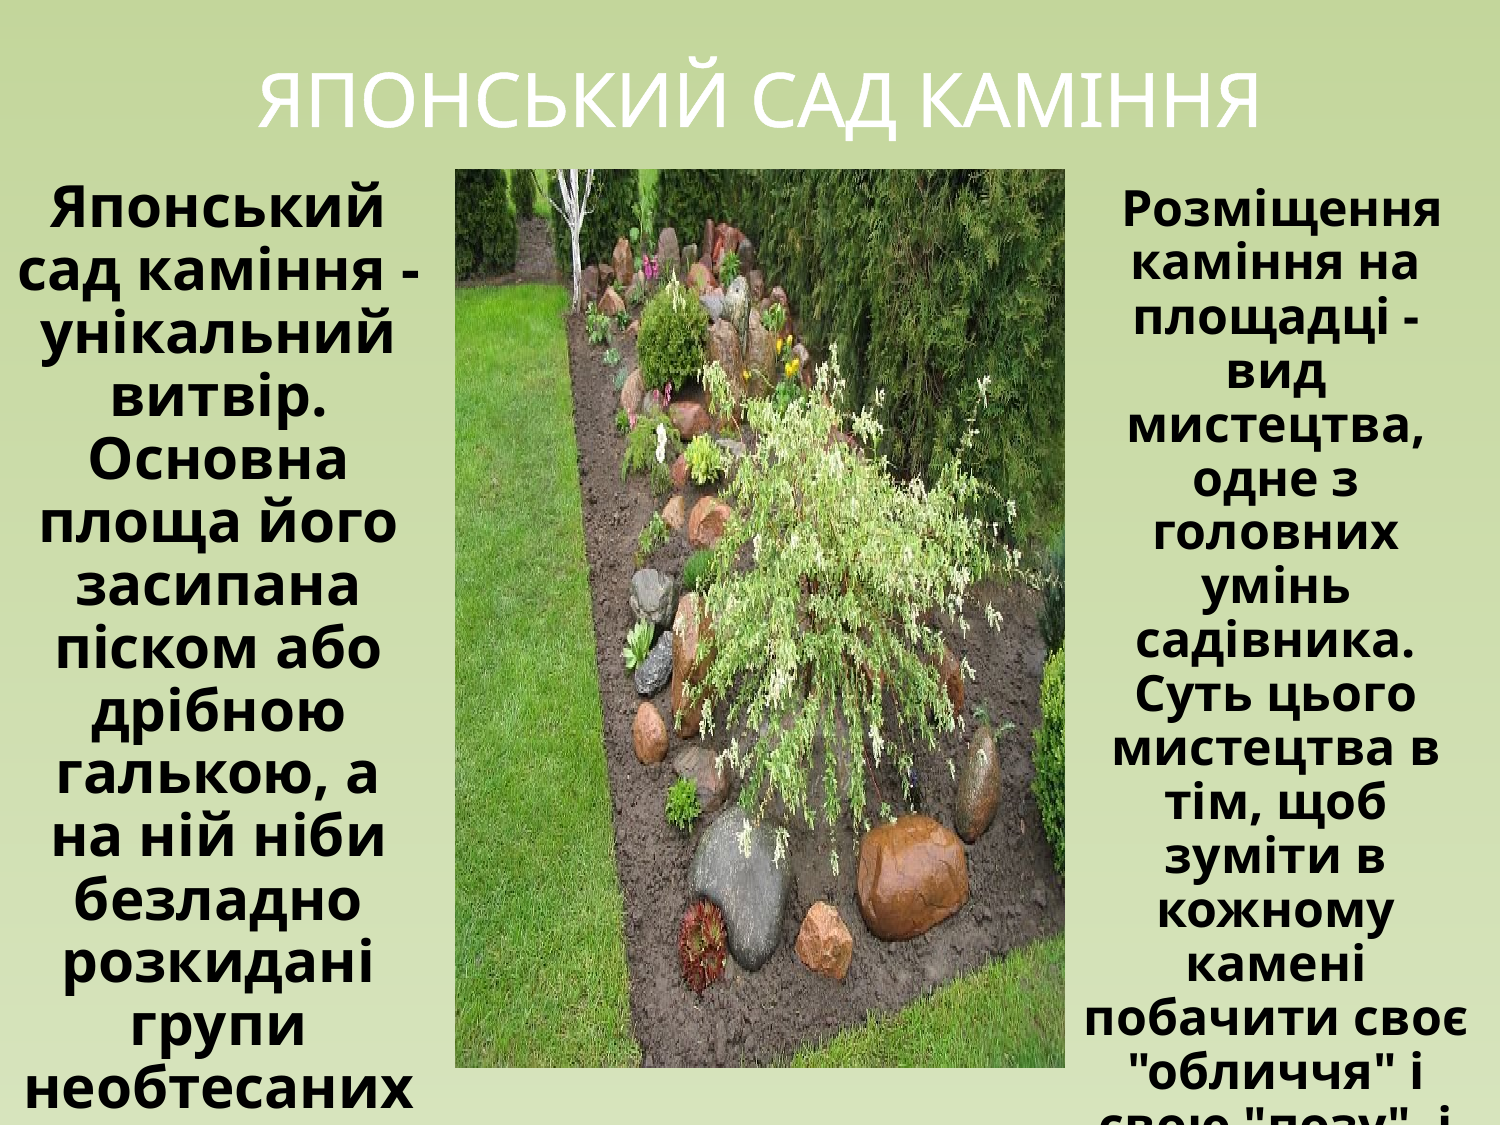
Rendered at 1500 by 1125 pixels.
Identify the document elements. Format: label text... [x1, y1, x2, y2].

text_box ЯПОНСЬКИЙ САД КАМІННЯ [242, 44, 1279, 150]
text_box Японський сад каміння - унікальний витвір. Основна площа його засипана піском або дрібною галькою, а на ній ніби безладно розкидані групи необтесаних каменів. Однак їхня безладність несправжня. [0, 169, 438, 1125]
title [442, 42, 1343, 681]
picture [455, 169, 1066, 1068]
text_box Розміщення каміння на площадці - вид мистецтва, одне з головних умінь садівника. Суть цього мистецтва в тім, щоб зуміти в кожному камені побачити своє "обличчя" і свою "позу", і наділити певною роллю в композиції: він буде лежати, притулятися, бігти. [1064, 175, 1488, 1125]
